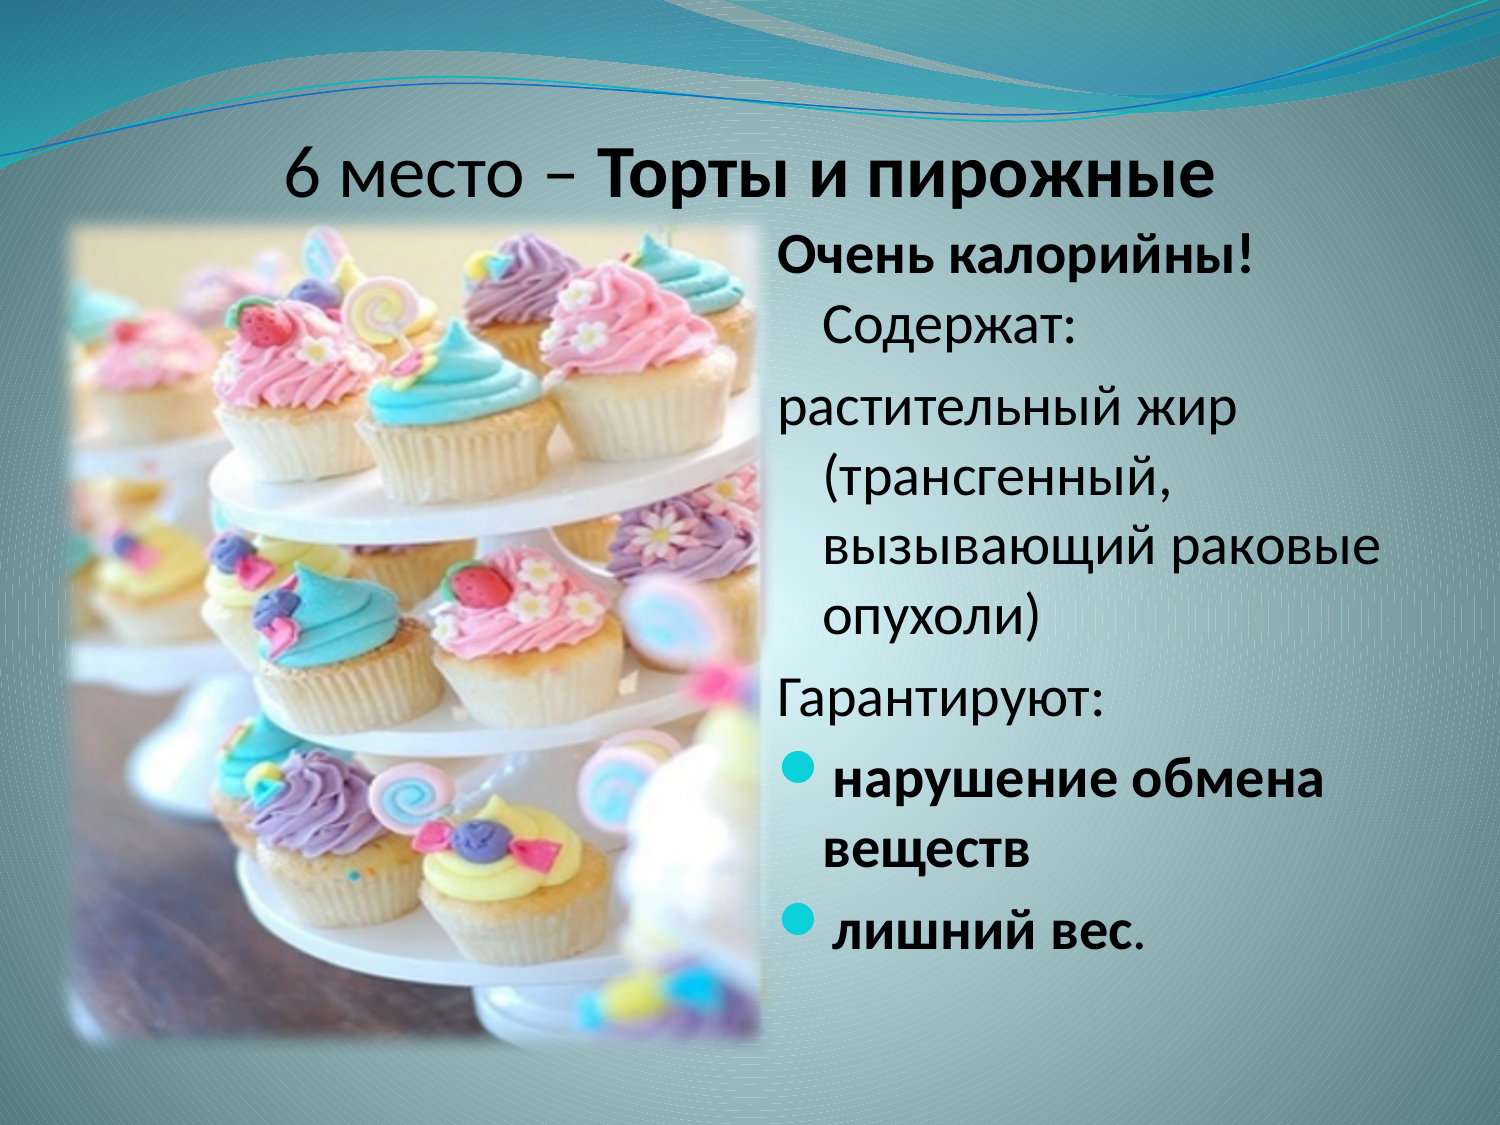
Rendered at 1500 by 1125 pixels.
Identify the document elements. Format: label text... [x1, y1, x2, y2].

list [52, 207, 774, 1059]
list Очень калорийны! Содержат: растительный жир (трансгенный, вызывающий раковые опухоли) Гарантируют: нарушение обмена веществ лишний вес. [762, 208, 1471, 1125]
title 6 место – Торты и пирожные [75, 115, 1425, 208]
